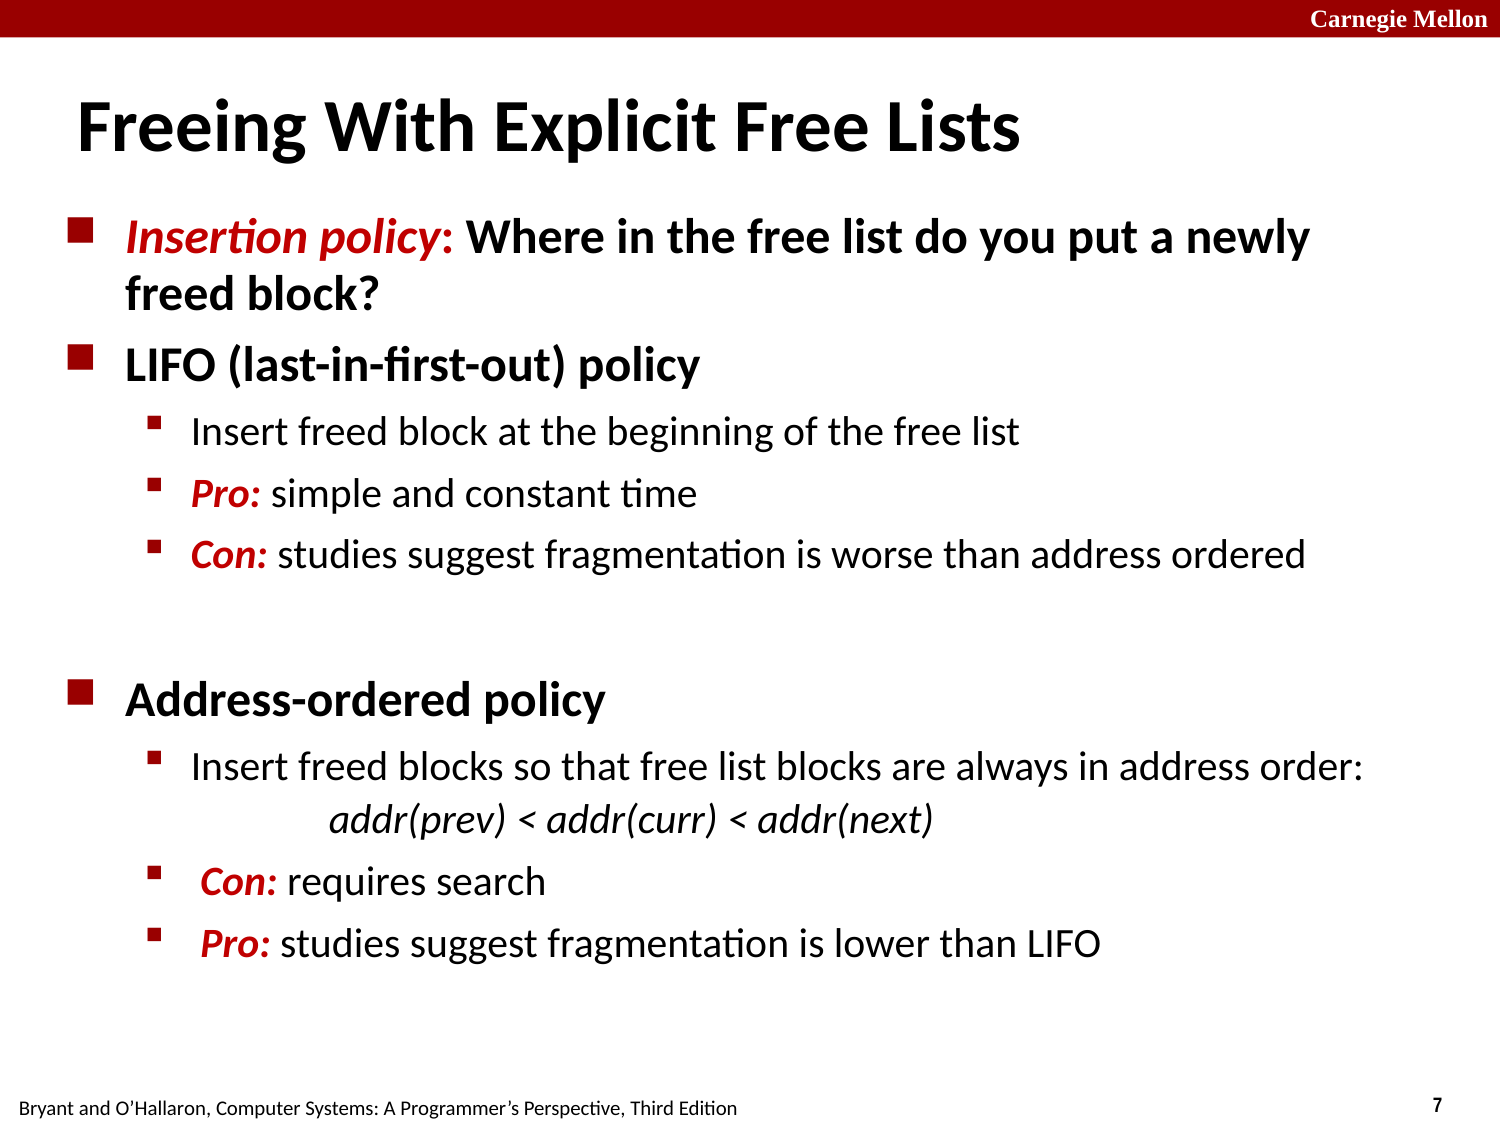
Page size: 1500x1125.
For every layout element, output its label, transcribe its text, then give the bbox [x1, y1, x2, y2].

list Insertion policy: Where in the free list do you put a newly freed block? LIFO (last-in-first-out) policy Insert freed block at the beginning of the free list Pro: simple and constant time Con: studies suggest fragmentation is worse than address ordered Address-ordered policy Insert freed blocks so that free list blocks are always in address order: addr(prev) < addr(curr) < addr(next) Con: requires search Pro: studies suggest fragmentation is lower than LIFO [53, 199, 1417, 1058]
title Freeing With Explicit Free Lists [62, 80, 1286, 176]
